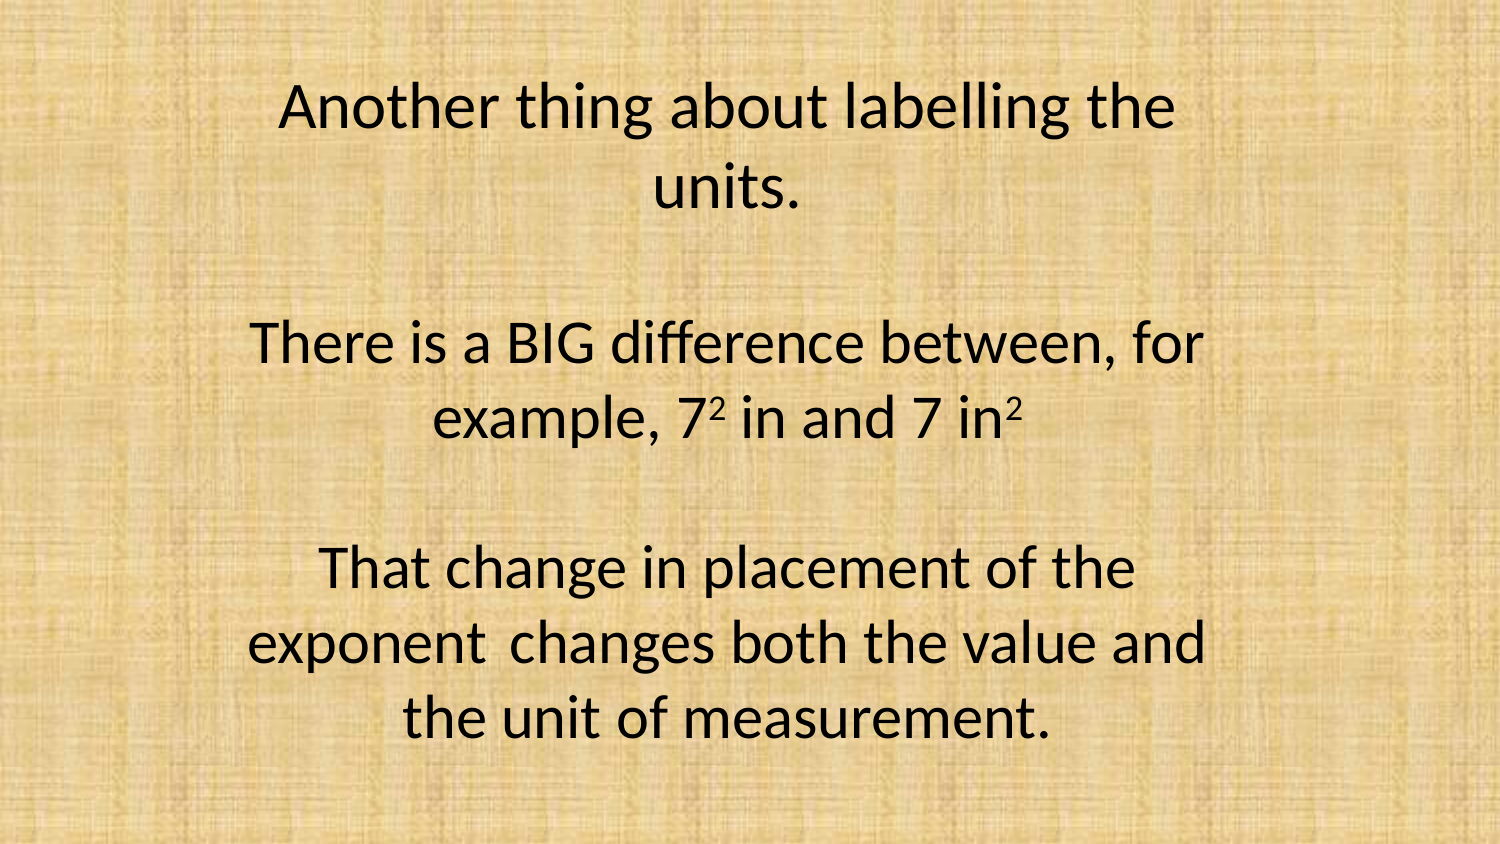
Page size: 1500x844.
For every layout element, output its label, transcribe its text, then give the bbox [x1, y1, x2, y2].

text_box Another thing about labelling the units. There is a BIG difference between, for example, 72 in and 7 in2 That change in placement of the exponent changes both the value and the unit of measurement. [202, 53, 1253, 770]
picture [0, 0, 1500, 844]
